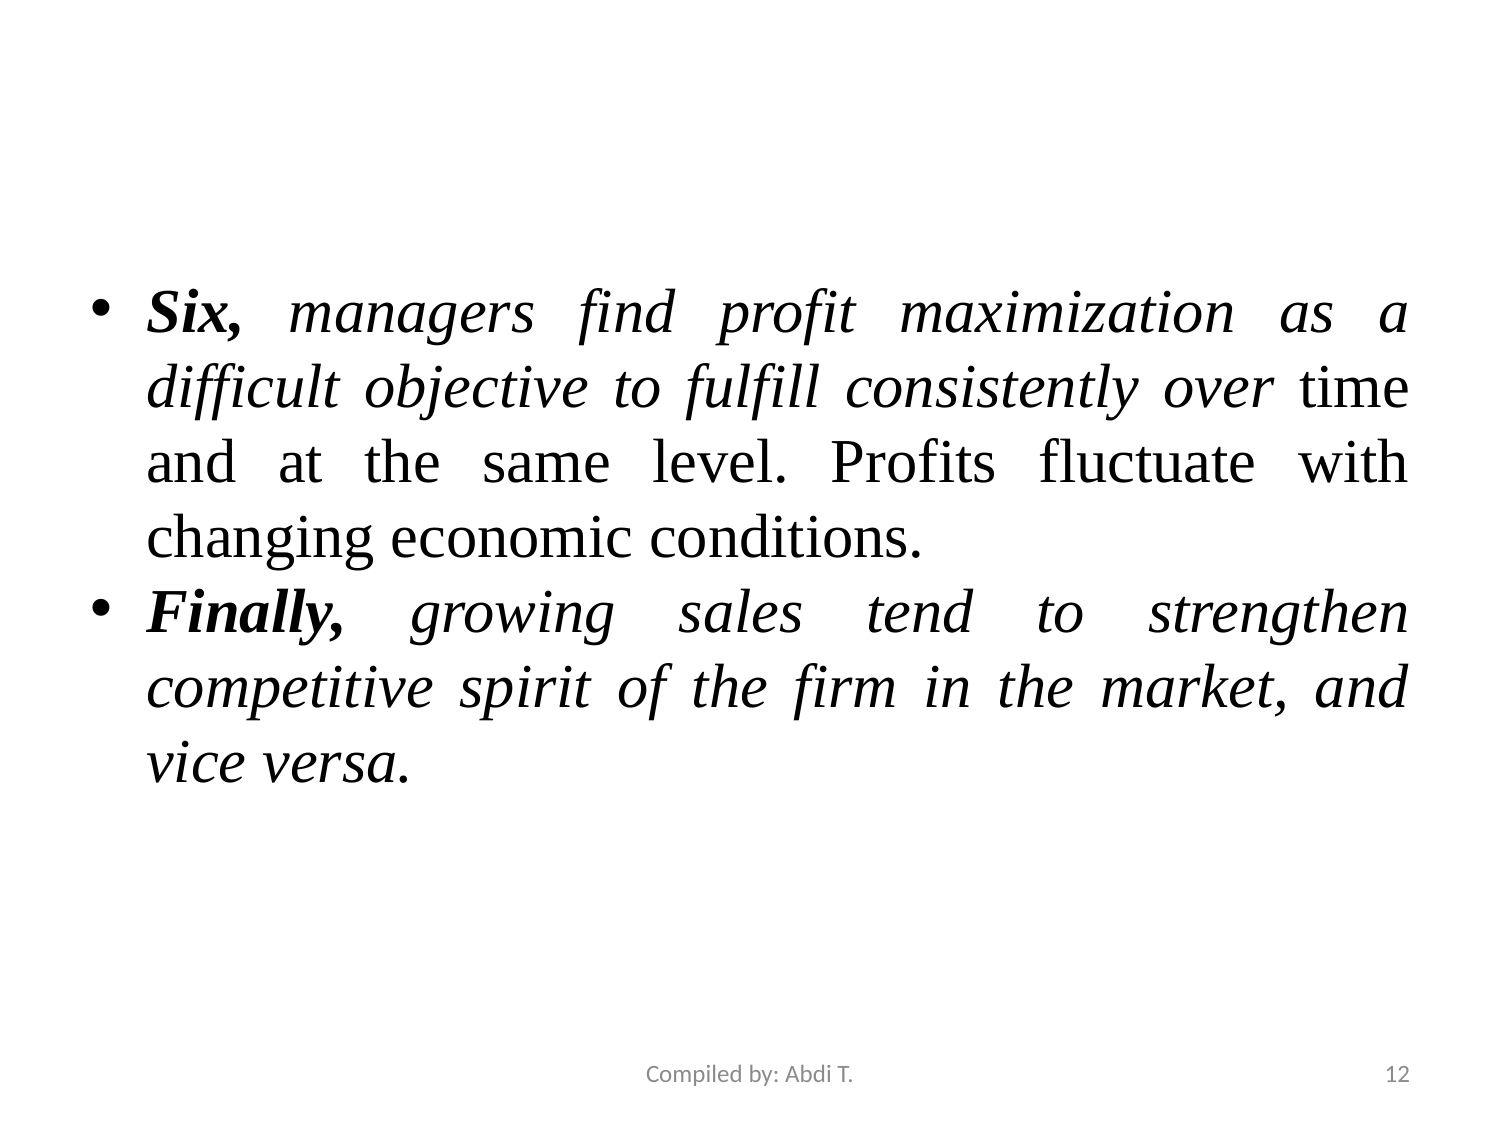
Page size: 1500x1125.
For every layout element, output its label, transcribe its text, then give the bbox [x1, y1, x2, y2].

footer Compiled by: Abdi T. [512, 1042, 988, 1103]
list Six, managers find profit maximization as a difficult objective to fulfill consistently over time and at the same level. Profits fluctuate with changing economic conditions. Finally, growing sales tend to strengthen competitive spirit of the firm in the market, and vice versa. [75, 262, 1425, 1005]
slide_number 12 [1074, 1042, 1425, 1103]
